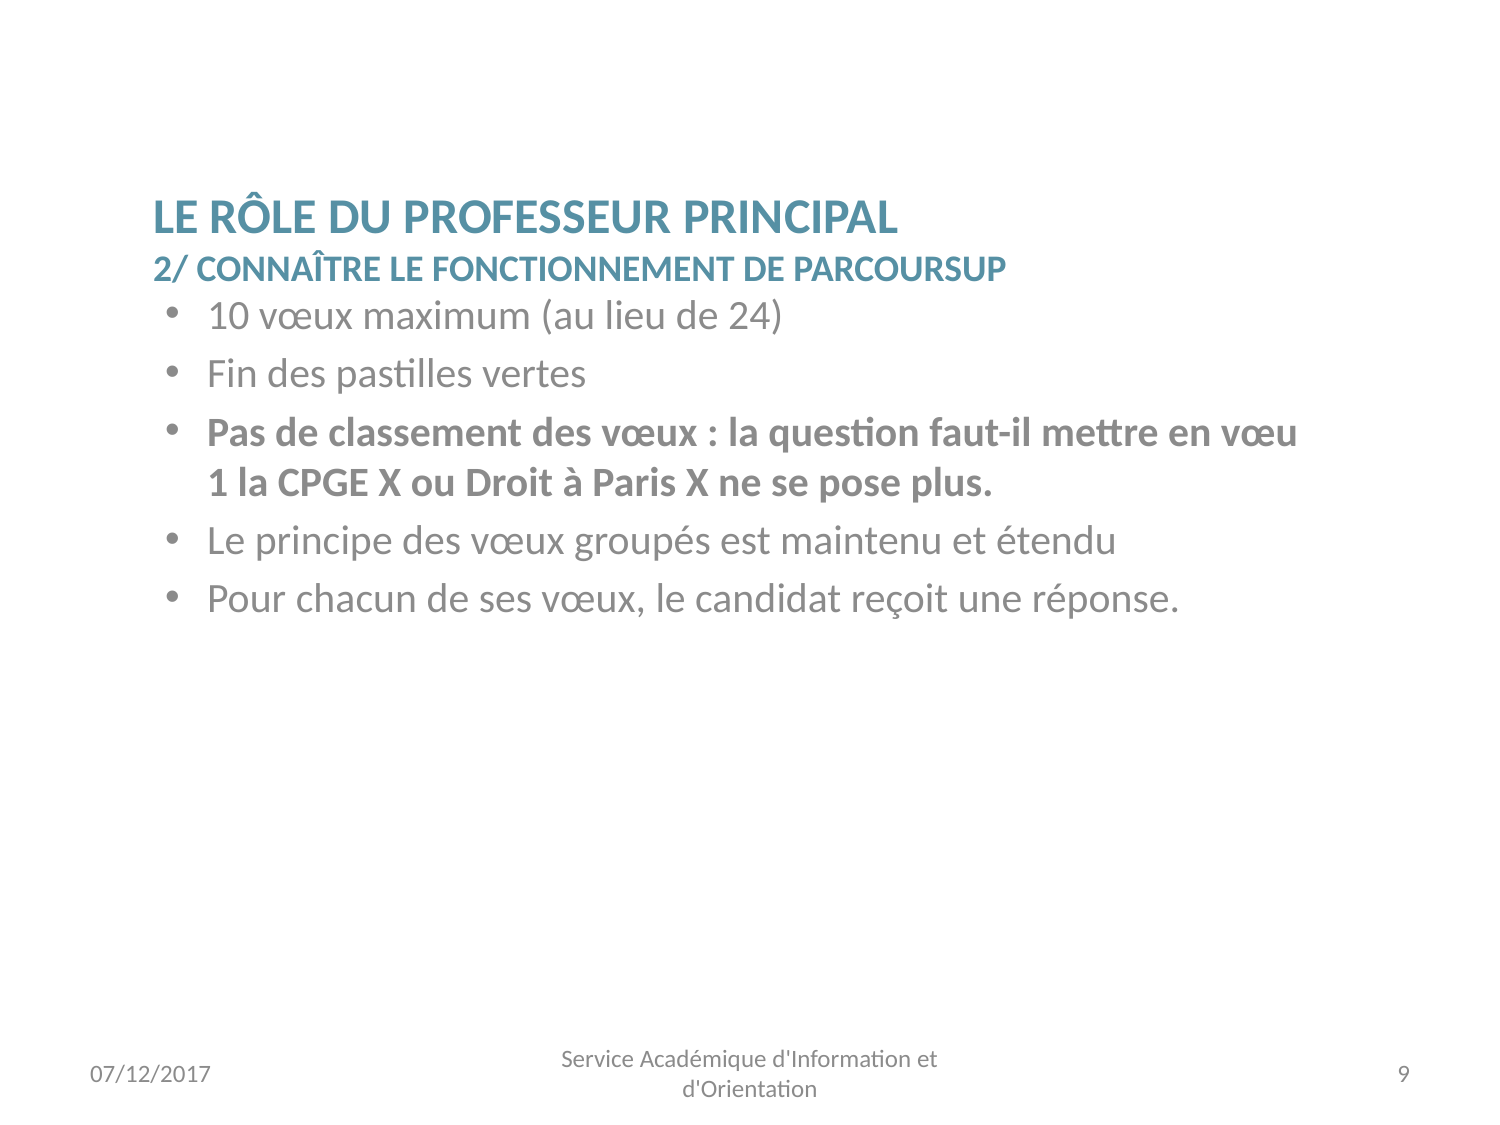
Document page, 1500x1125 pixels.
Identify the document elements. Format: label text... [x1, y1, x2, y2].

title Le rôle du professeur principal 2/ Connaître le fonctionnement de Parcoursup [138, 176, 1109, 293]
slide_number 9 [1074, 1042, 1425, 1103]
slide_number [75, 1042, 425, 1103]
footer Service Académique d'Information et d'Orientation [512, 1042, 988, 1103]
list 10 vœux maximum (au lieu de 24) Fin des pastilles vertes Pas de classement des vœux : la question faut-il mettre en vœu 1 la CPGE X ou Droit à Paris X ne se pose plus. Le principe des vœux groupés est maintenu et étendu Pour chacun de ses vœux, le candidat reçoit une réponse. [150, 287, 1315, 727]
